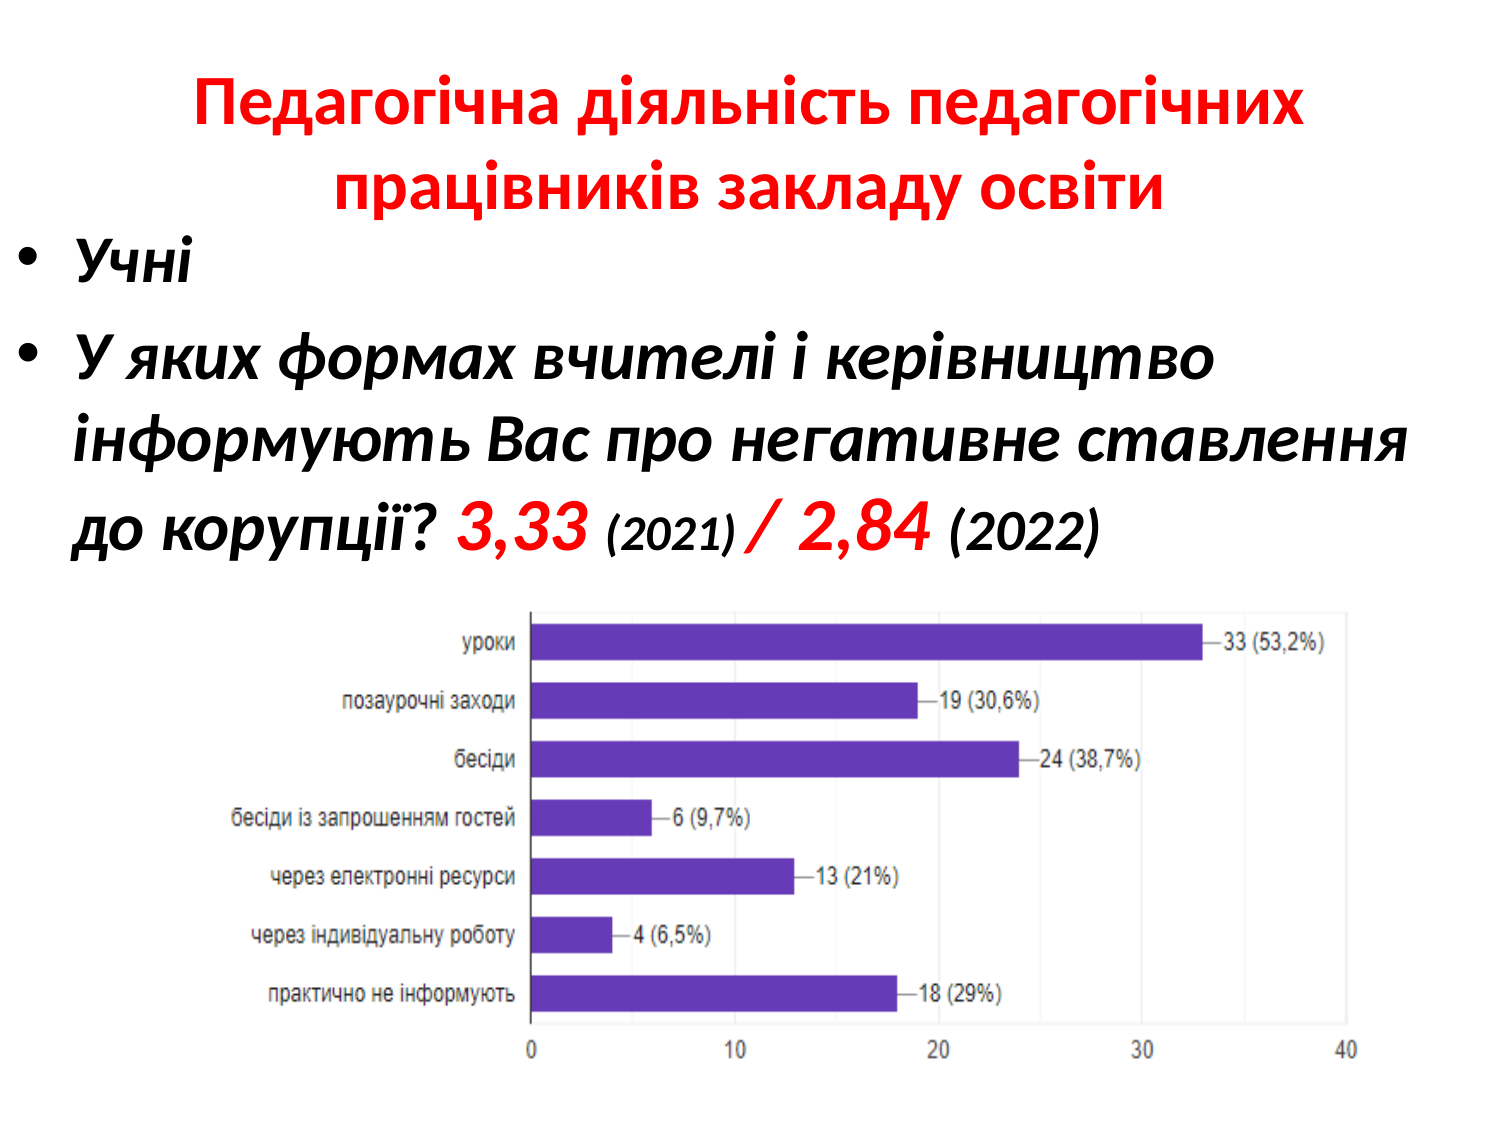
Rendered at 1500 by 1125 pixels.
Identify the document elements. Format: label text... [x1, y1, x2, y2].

title Педагогічна діяльність педагогічних працівників закладу освіти [75, 45, 1425, 208]
picture [194, 585, 1402, 1087]
list Учні У яких формах вчителі і керівництво інформують Вас про негативне ставлення до корупції? 3,33 (2021) / 2,84 (2022) [0, 208, 1466, 816]
